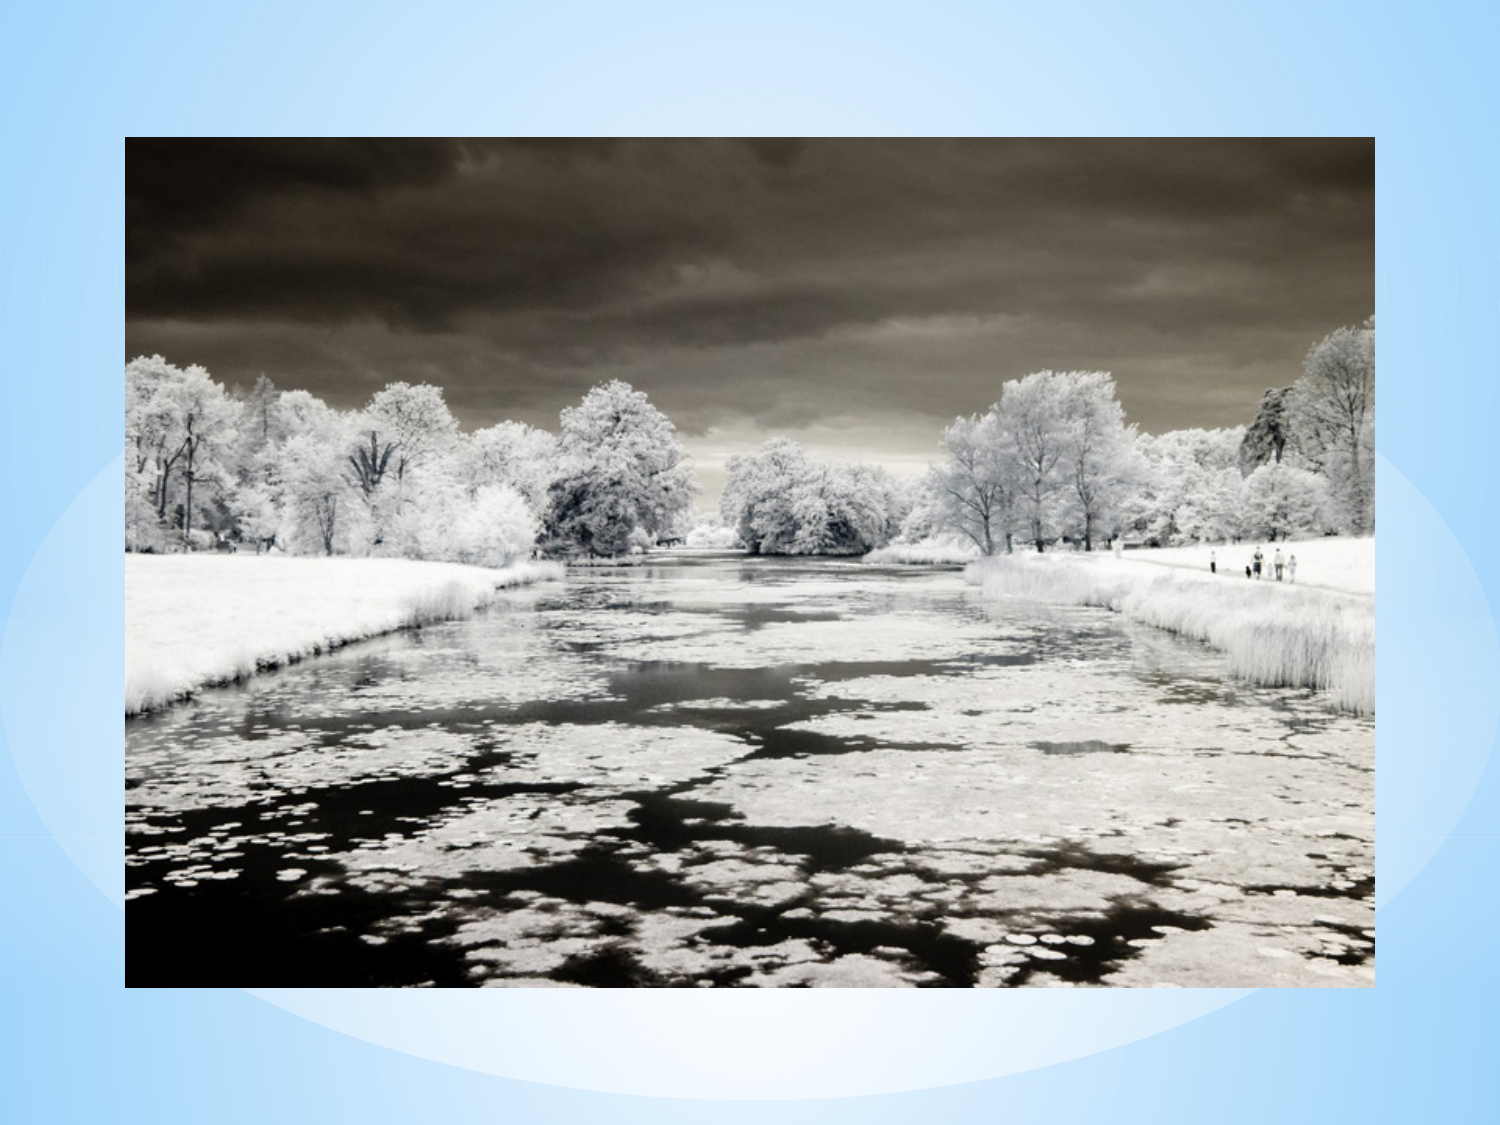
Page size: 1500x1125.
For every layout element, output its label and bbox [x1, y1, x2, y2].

picture [124, 137, 1376, 988]
